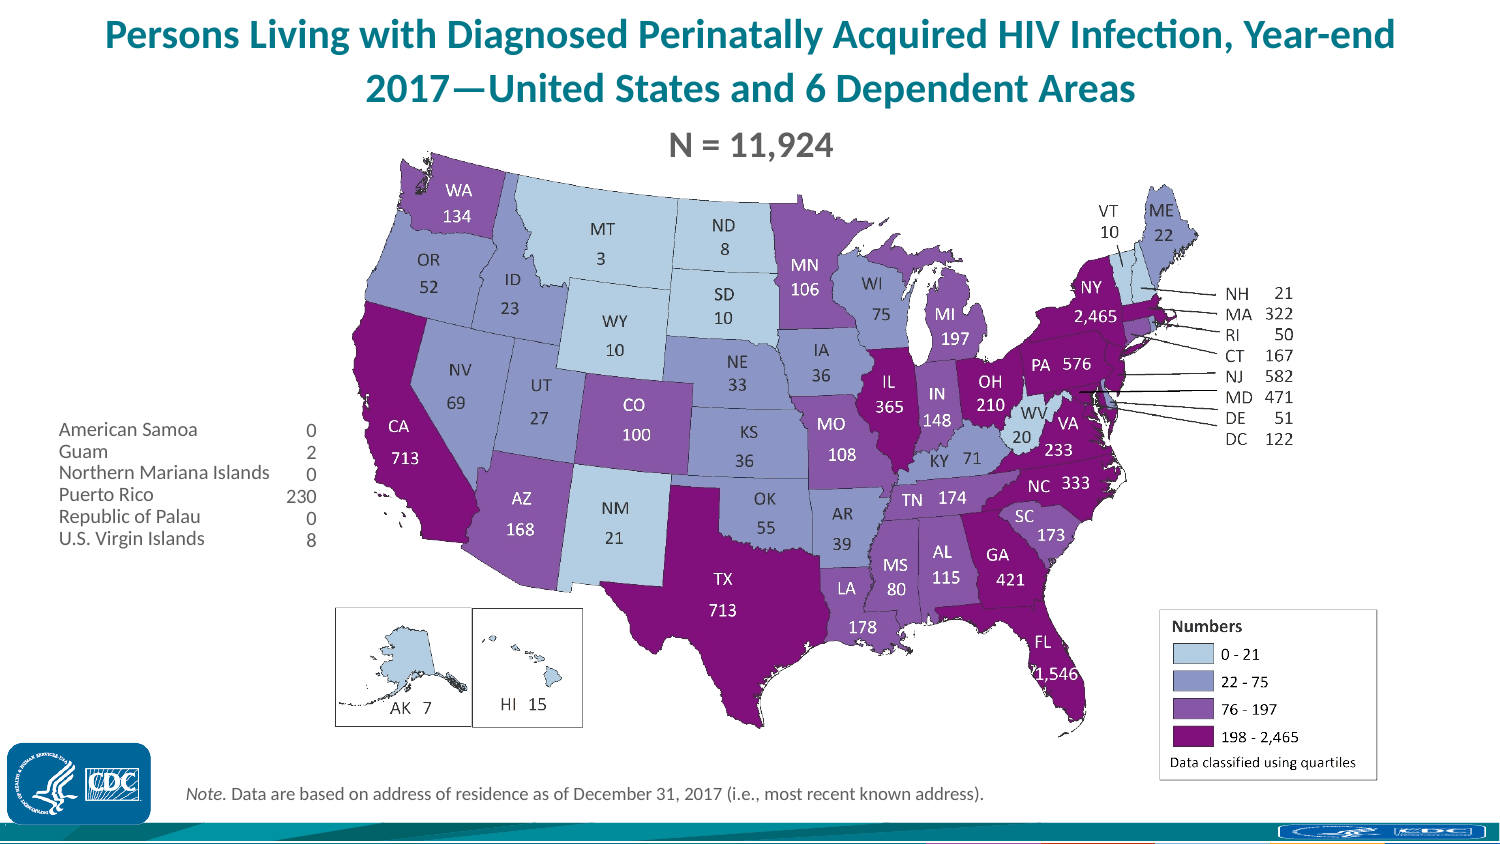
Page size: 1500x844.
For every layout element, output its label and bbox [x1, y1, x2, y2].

text_box [43, 411, 332, 562]
picture [0, 0, 1500, 844]
